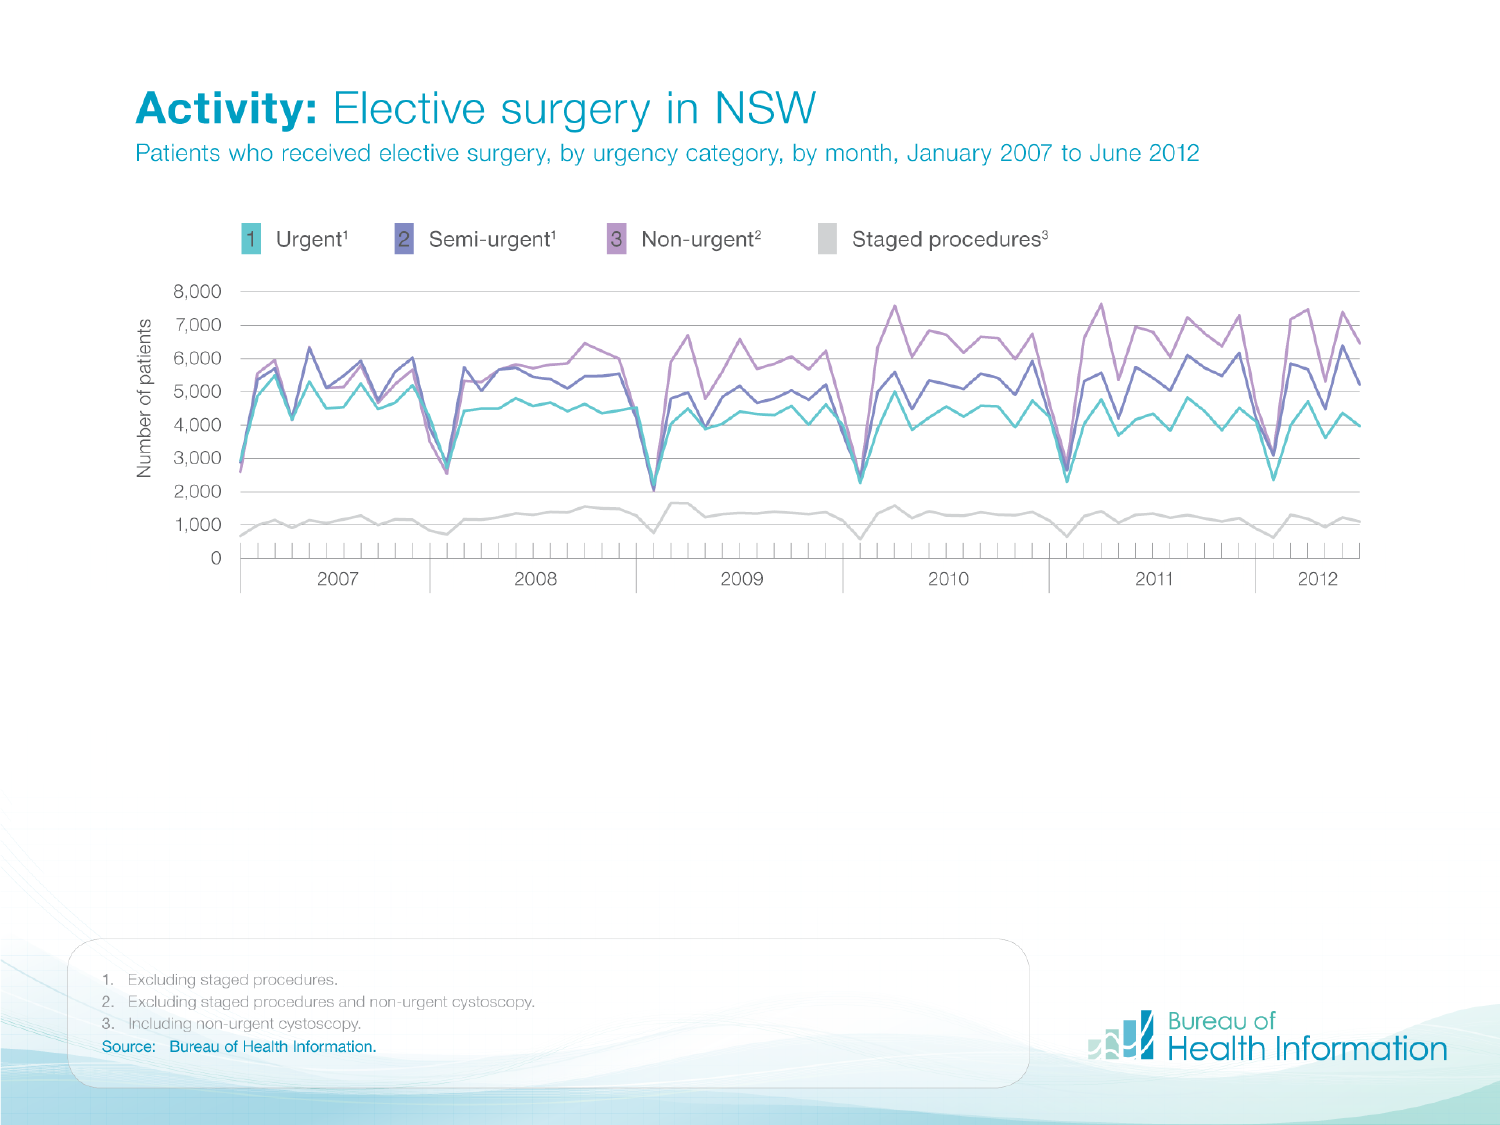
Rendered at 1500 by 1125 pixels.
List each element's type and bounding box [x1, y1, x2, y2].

list [0, 0, 1500, 1125]
